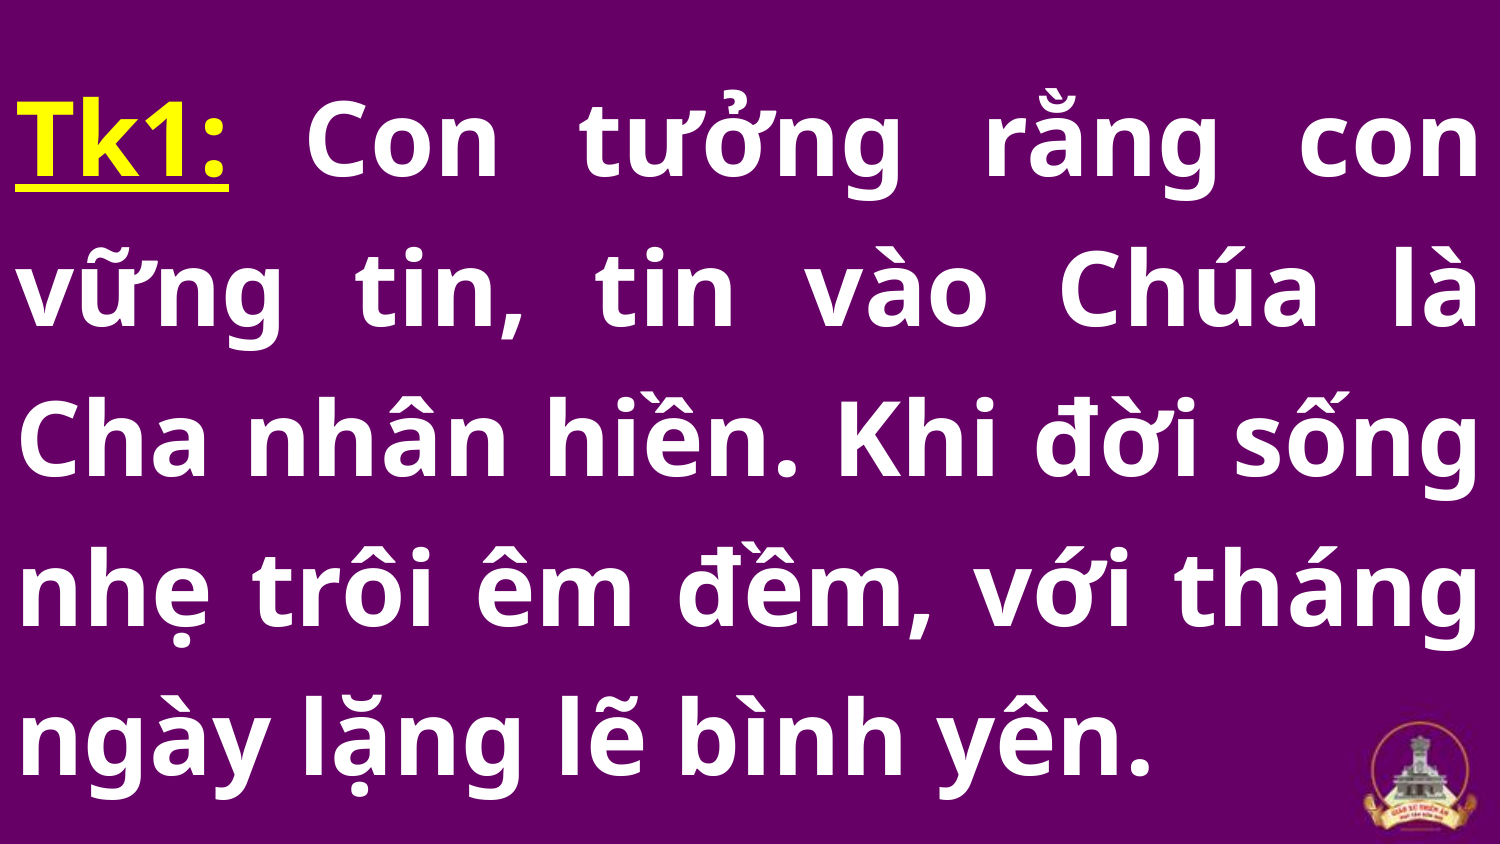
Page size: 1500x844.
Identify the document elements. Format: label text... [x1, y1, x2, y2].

title Tk1: Con tưởng rằng con vững tin, tin vào Chúa là Cha nhân hiền. Khi đời sống nhẹ trôi êm đềm, với tháng ngày lặng lẽ bình yên. [0, 0, 1500, 844]
